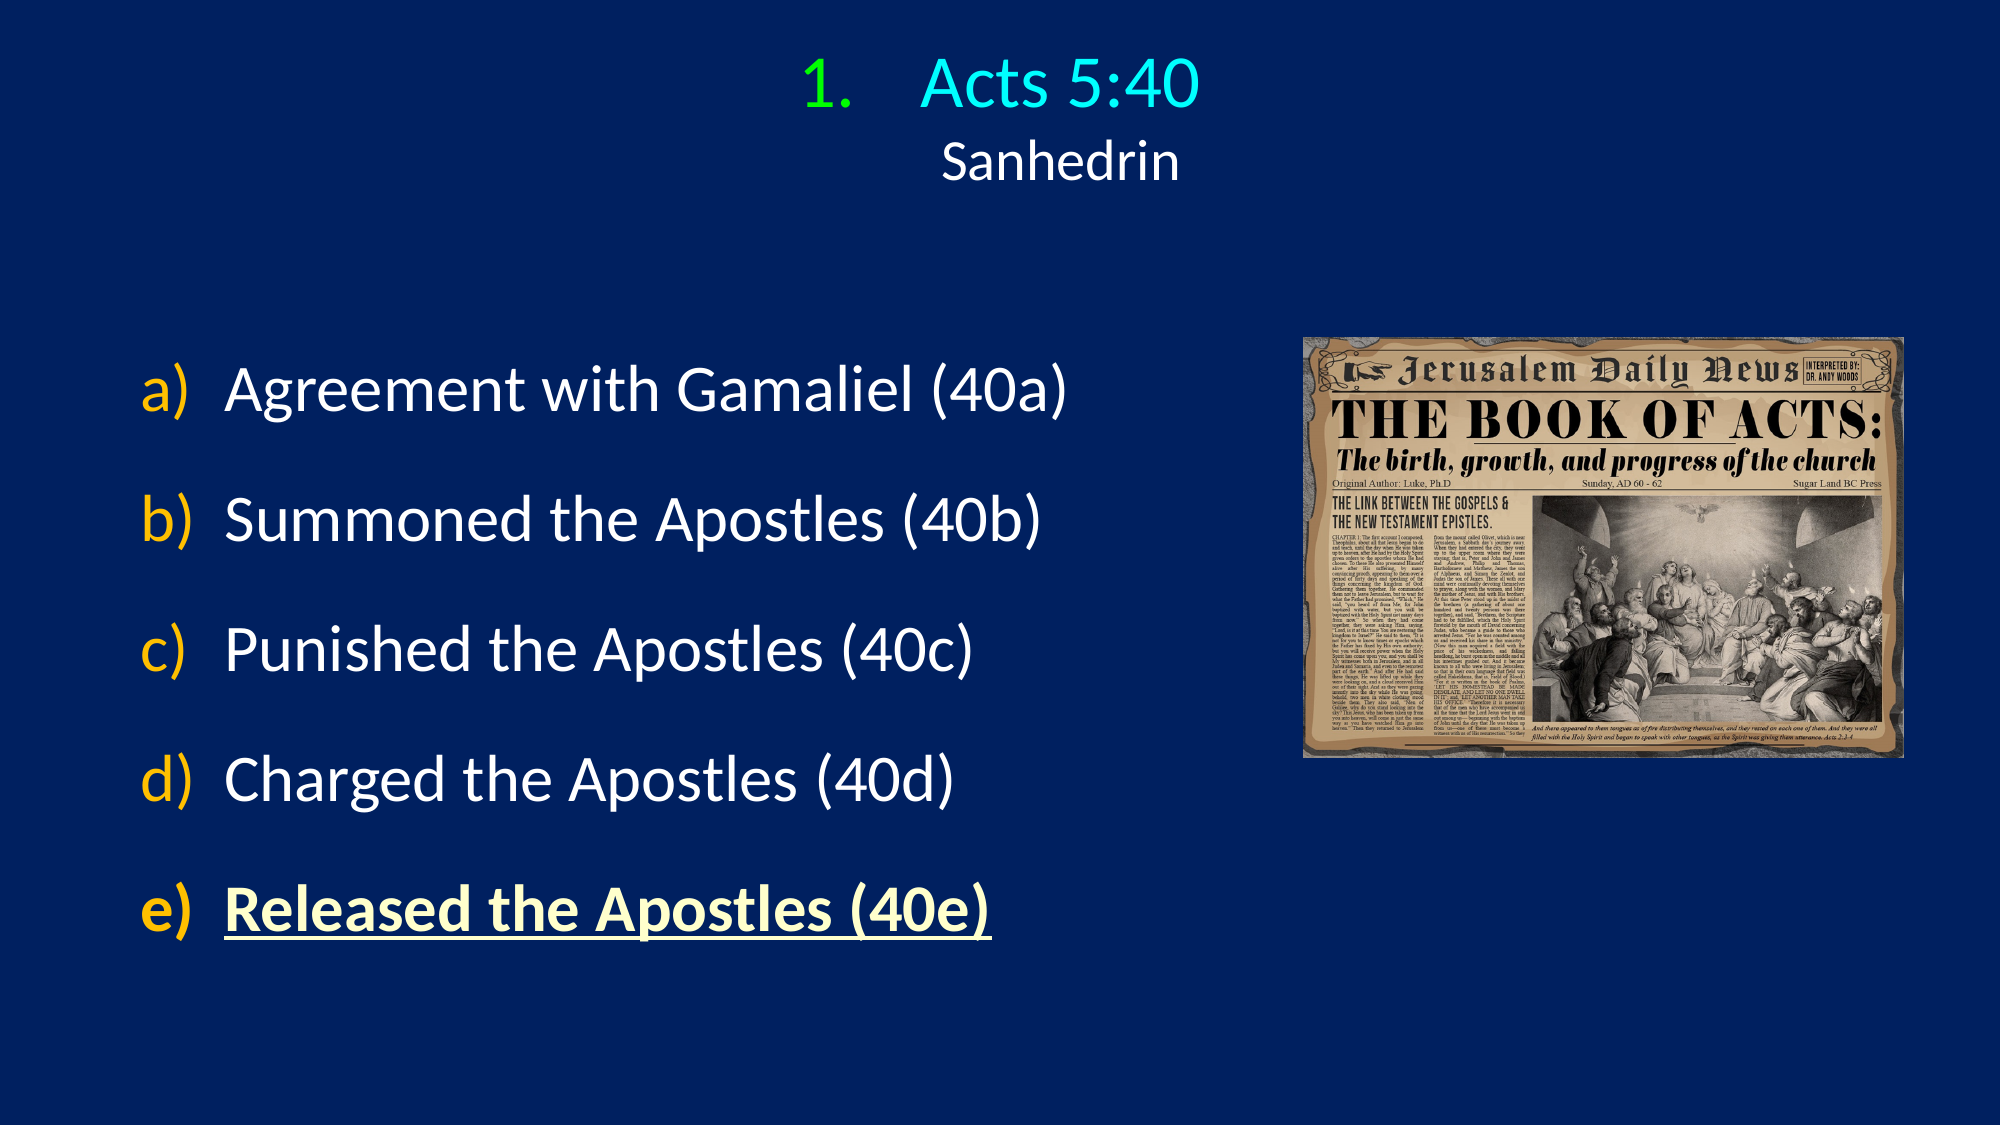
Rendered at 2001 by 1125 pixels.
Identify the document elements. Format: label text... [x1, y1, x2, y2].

title Acts 5:40 Sanhedrin [449, 37, 1551, 188]
picture [1303, 337, 1904, 759]
list Agreement with Gamaliel (40a) Summoned the Apostles (40b) Punished the Apostles (40c) Charged the Apostles (40d) Released the Apostles (40e) [125, 337, 1288, 925]
